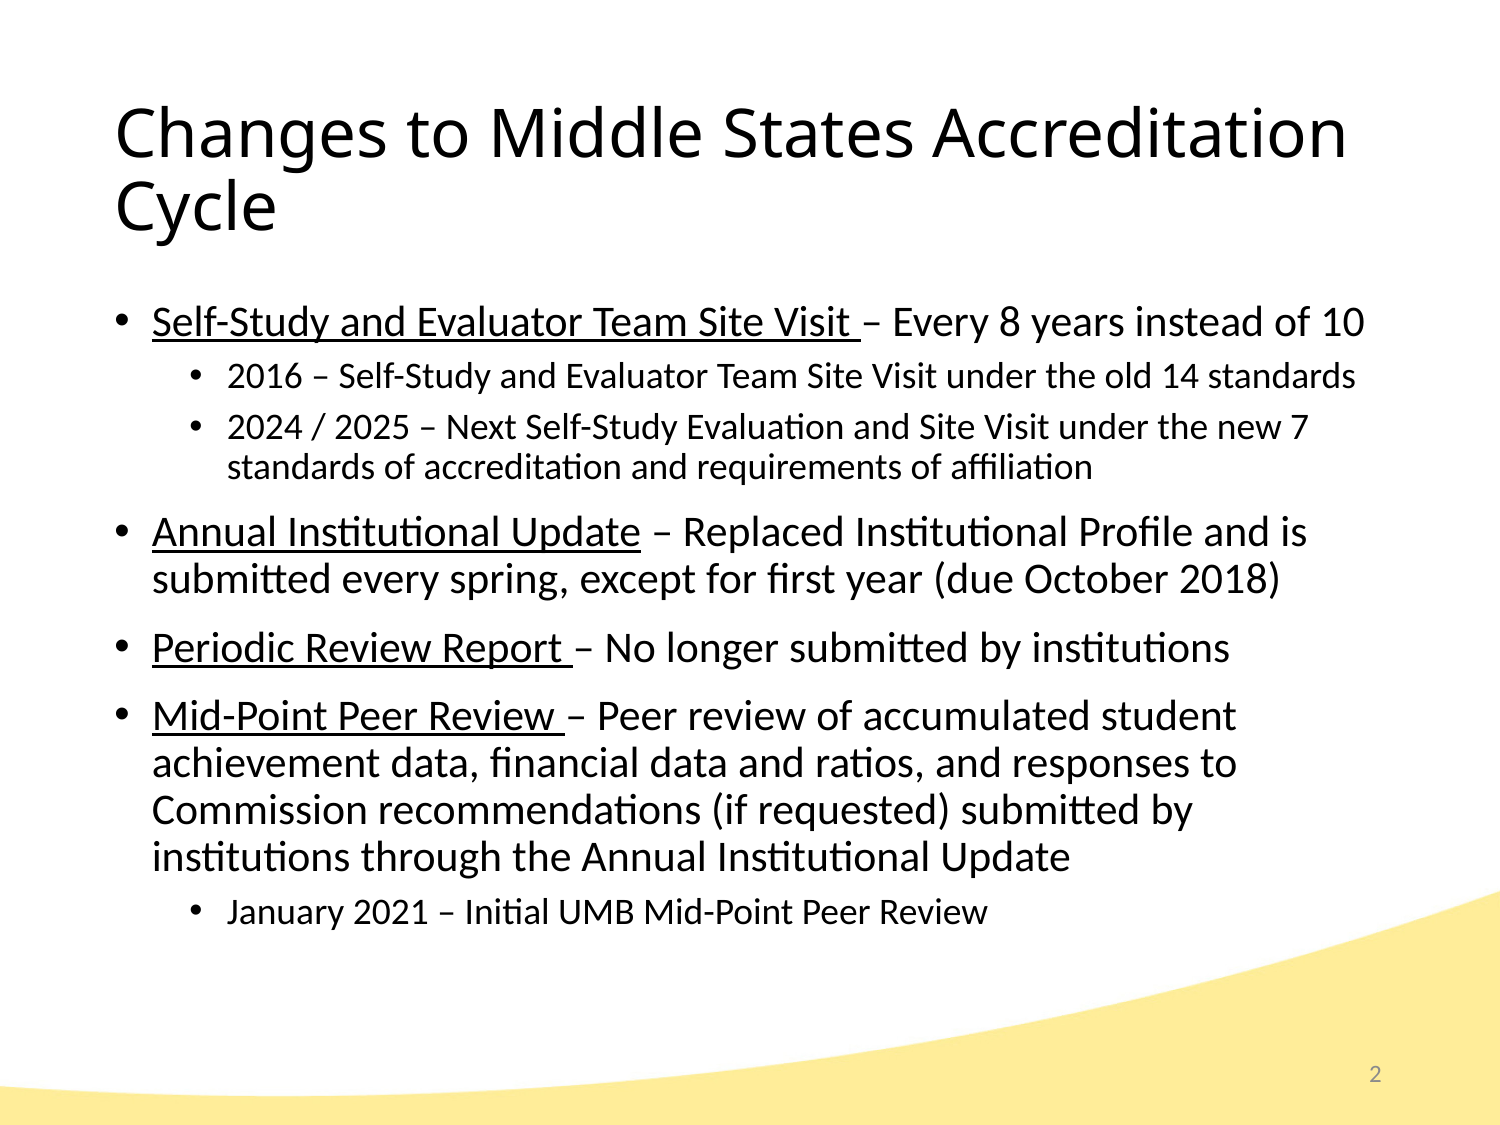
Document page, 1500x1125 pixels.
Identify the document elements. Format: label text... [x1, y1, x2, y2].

picture [0, 0, 1500, 1125]
text_box Self-Study and Evaluator Team Site Visit – Every 8 years instead of 10 2016 – Self-Study and Evaluator Team Site Visit under the old 14 standards 2024 / 2025 – Next Self-Study Evaluation and Site Visit under the new 7 standards of accreditation and requirements of affiliation Annual Institutional Update – Replaced Institutional Profile and is submitted every spring, except for first year (due October 2018) Periodic Review Report – No longer submitted by institutions Mid-Point Peer Review – Peer review of accumulated student achievement data, financial data and ratios, and responses to Commission recommendations (if requested) submitted by institutions through the Annual Institutional Update January 2021 – Initial UMB Mid-Point Peer Review [103, 293, 1397, 1014]
text_box 2 [1059, 1042, 1397, 1103]
text_box Changes to Middle States Accreditation Cycle [103, 93, 1397, 251]
